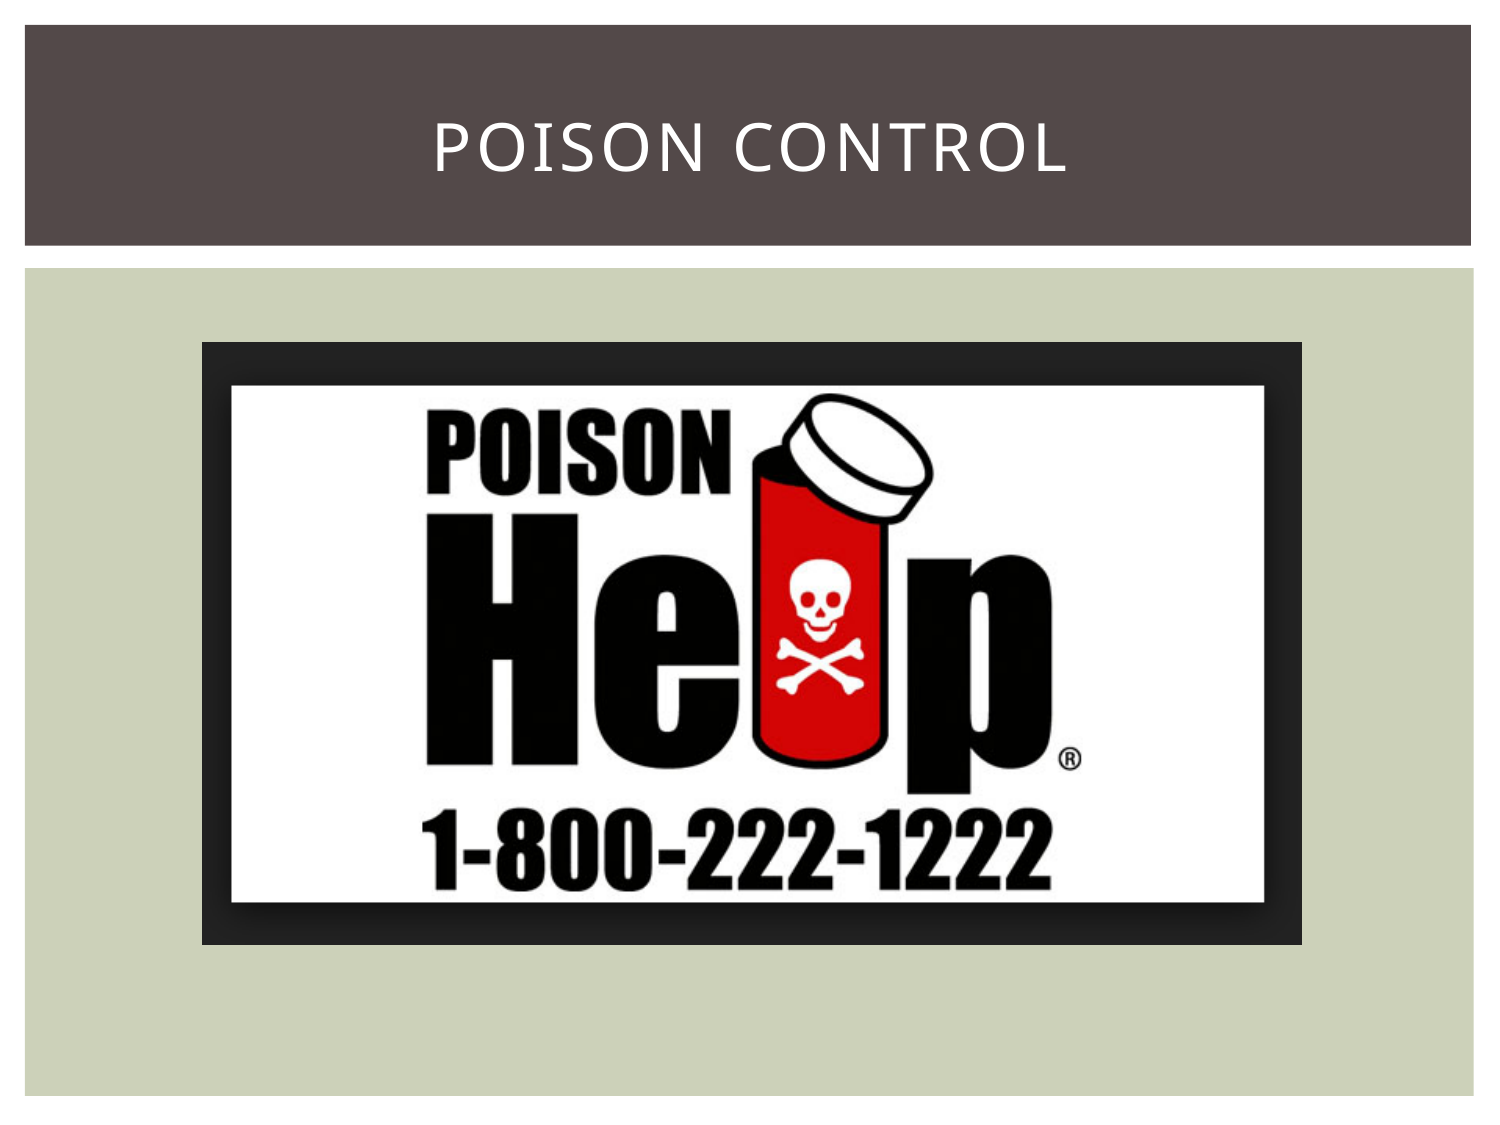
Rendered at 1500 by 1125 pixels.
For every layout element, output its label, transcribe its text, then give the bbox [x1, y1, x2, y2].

title Poison control [62, 58, 1438, 232]
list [202, 342, 1302, 945]
